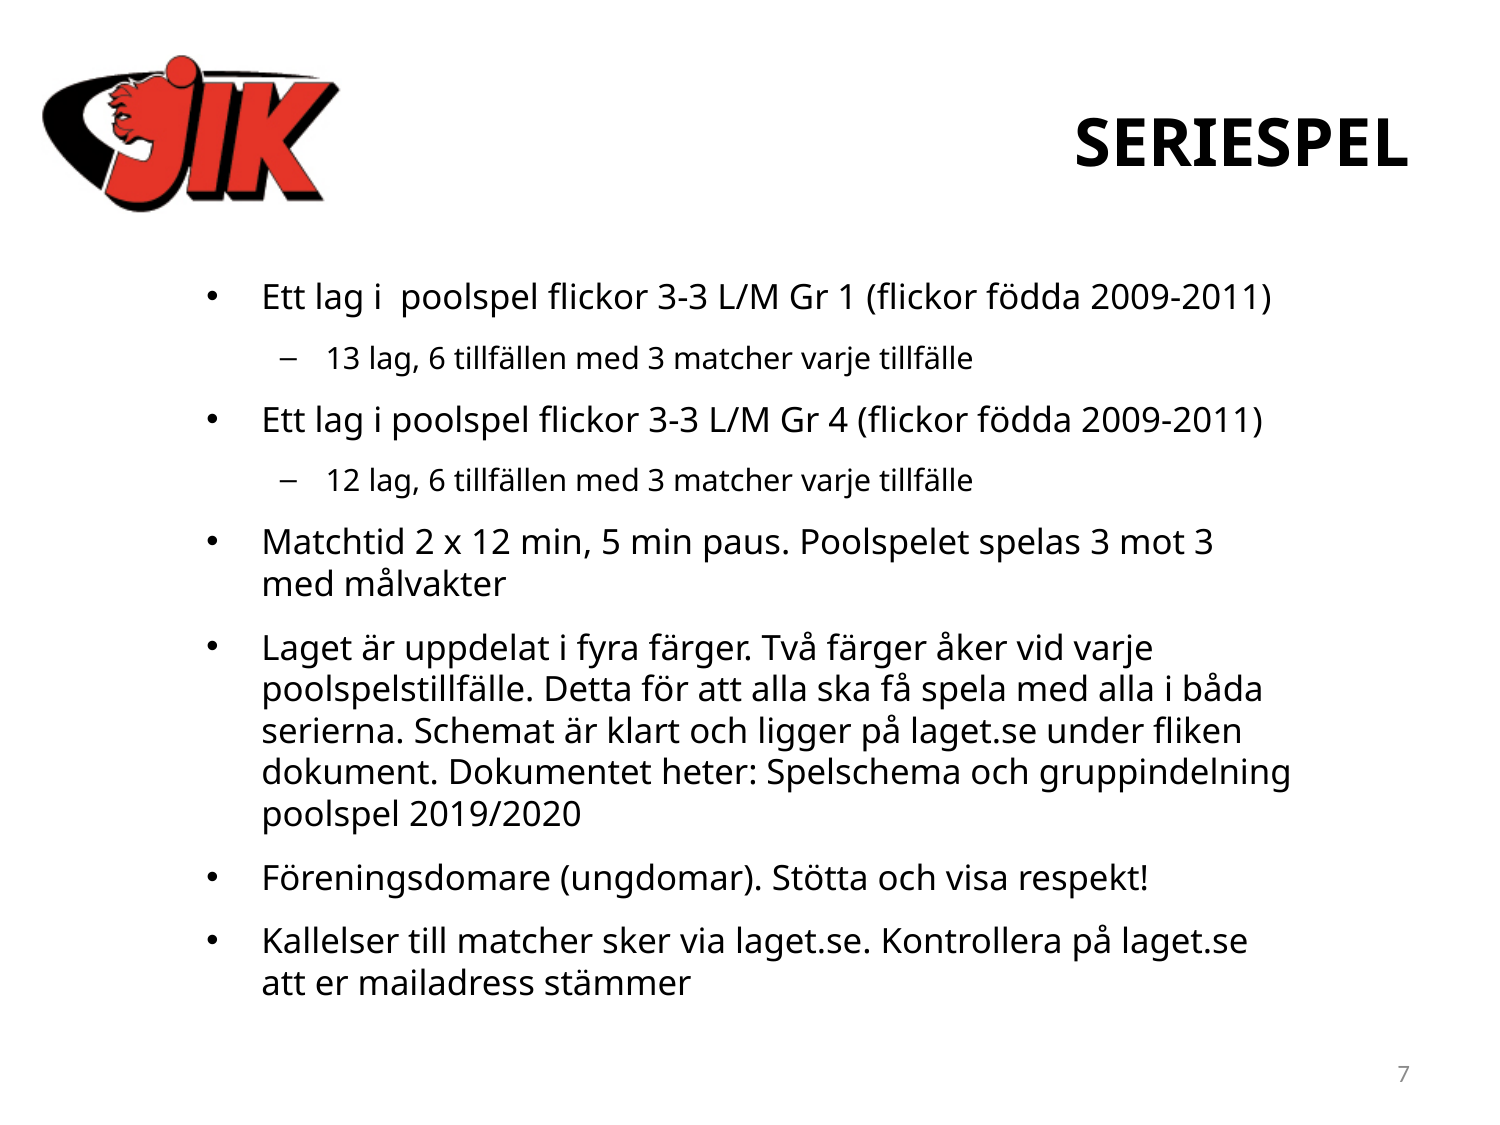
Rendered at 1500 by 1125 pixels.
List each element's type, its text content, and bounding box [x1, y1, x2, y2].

slide_number 7 [1074, 1042, 1425, 1103]
picture [40, 54, 342, 215]
title SERIESPEL [360, 0, 1425, 279]
list Ett lag i poolspel flickor 3-3 L/M Gr 1 (flickor födda 2009-2011) 13 lag, 6 tillfällen med 3 matcher varje tillfälle Ett lag i poolspel flickor 3-3 L/M Gr 4 (flickor födda 2009-2011) 12 lag, 6 tillfällen med 3 matcher varje tillfälle Matchtid 2 x 12 min, 5 min paus. Poolspelet spelas 3 mot 3 med målvakter Laget är uppdelat i fyra färger. Två färger åker vid varje poolspelstillfälle. Detta för att alla ska få spela med alla i båda serierna. Schemat är klart och ligger på laget.se under fliken dokument. Dokumentet heter: Spelschema och gruppindelning poolspel 2019/2020 Föreningsdomare (ungdomar). Stötta och visa respekt! Kallelser till matcher sker via laget.se. Kontrollera på laget.se att er mailadress stämmer [191, 267, 1309, 1043]
